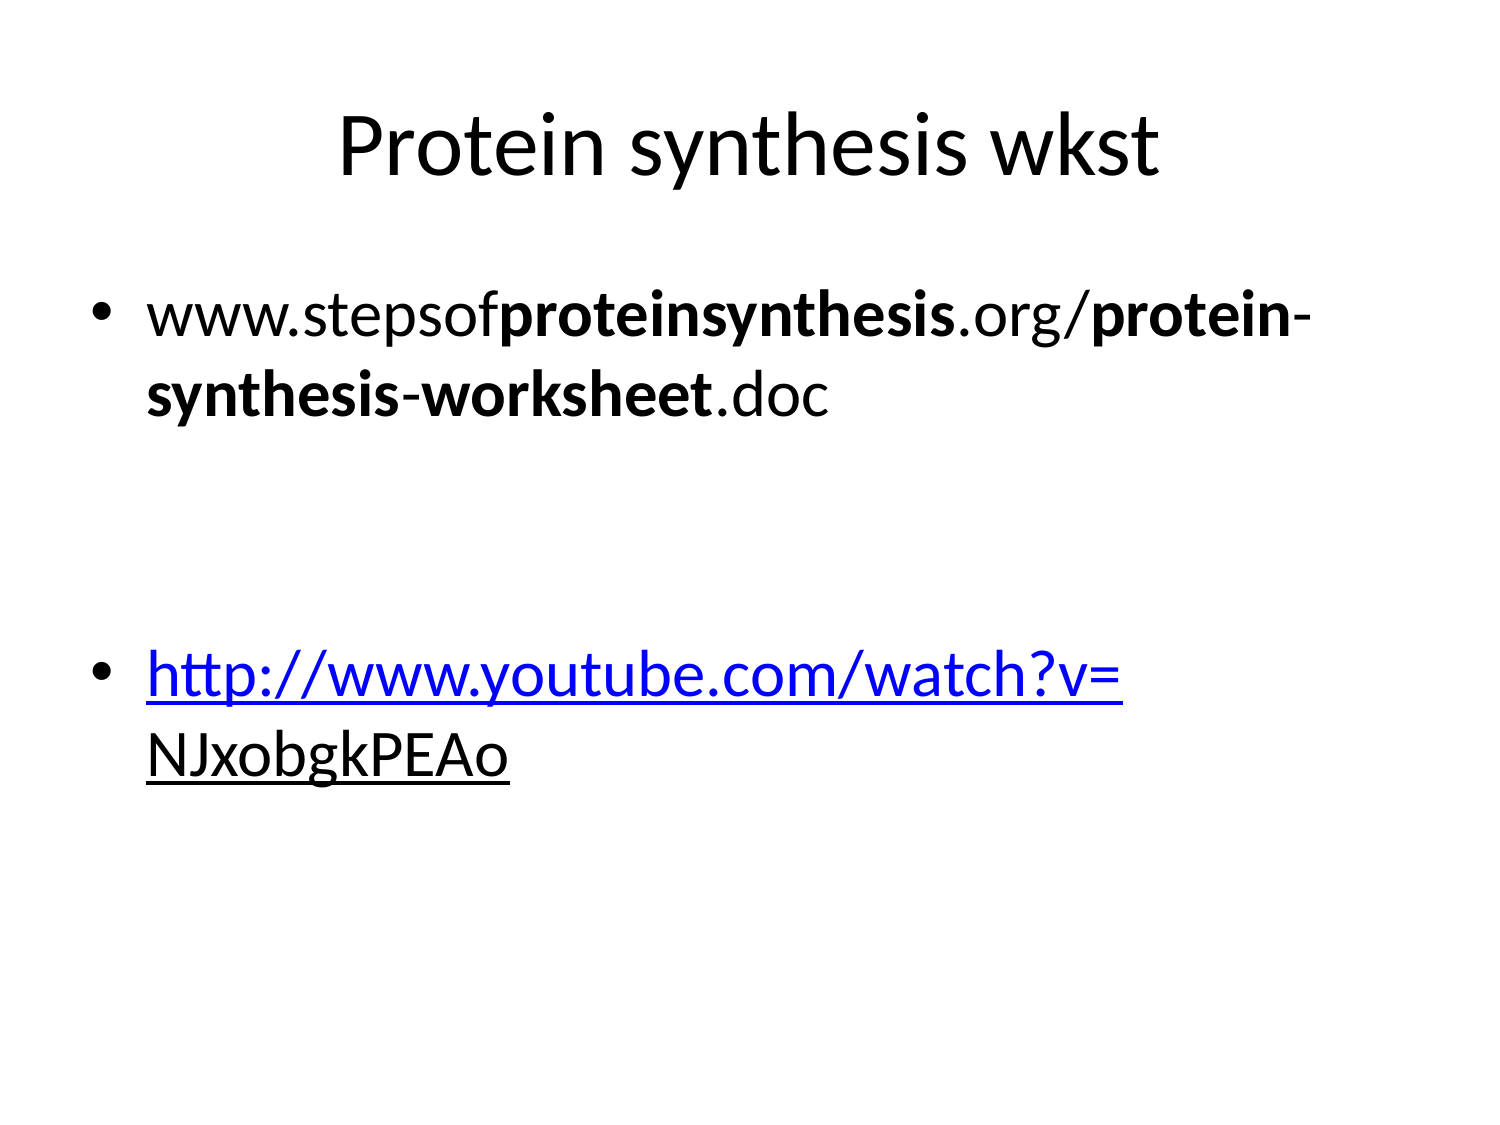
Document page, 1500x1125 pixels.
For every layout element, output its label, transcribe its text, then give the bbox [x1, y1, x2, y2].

list www.stepsofproteinsynthesis.org/protein-synthesis-worksheet.doc‎ http://www.youtube.com/watch?v=NJxobgkPEAo [75, 262, 1425, 1005]
title Protein synthesis wkst [75, 45, 1425, 233]
